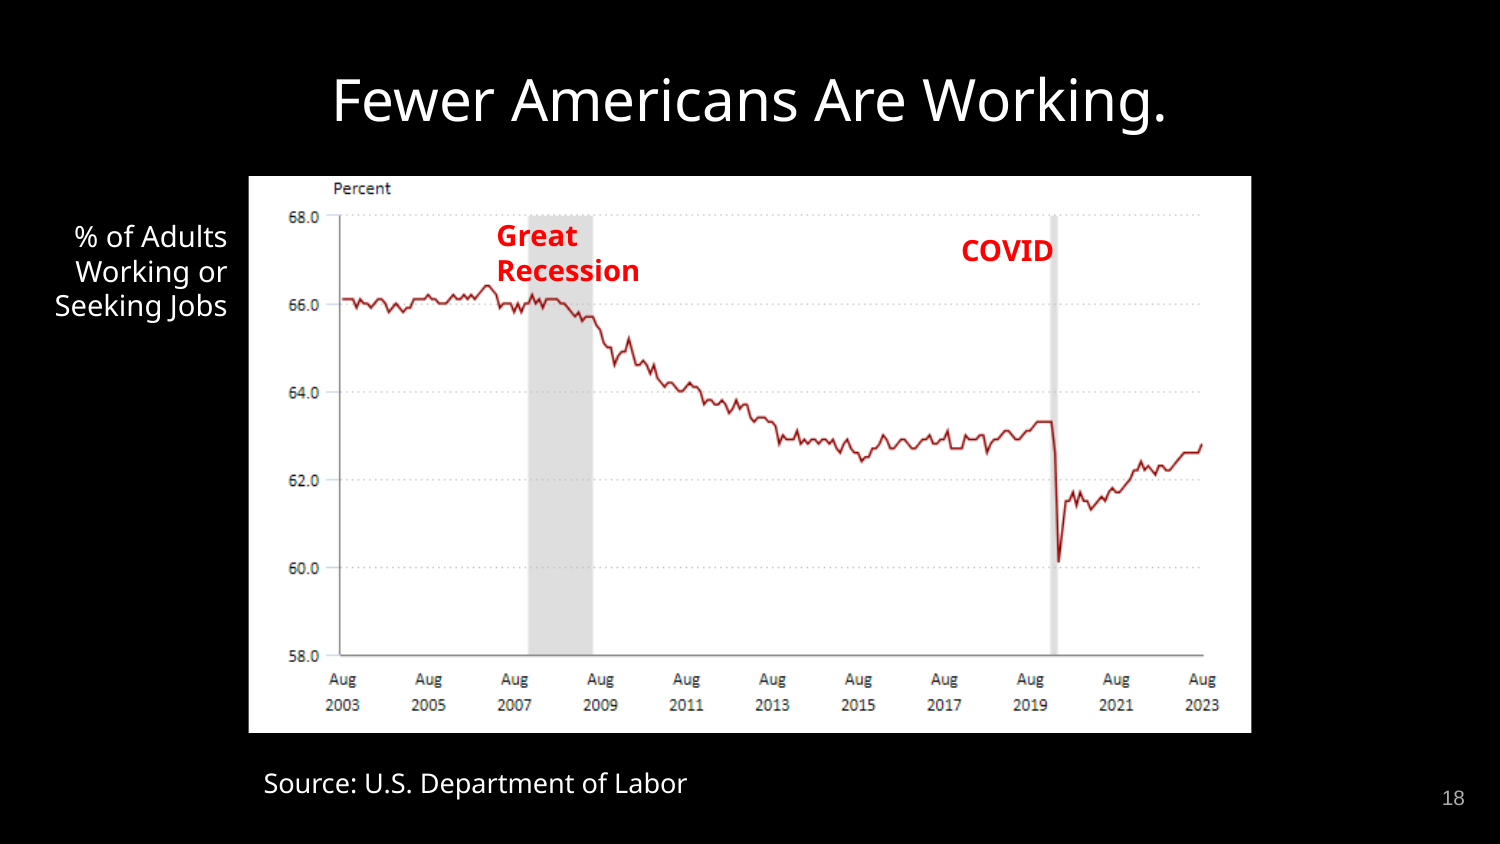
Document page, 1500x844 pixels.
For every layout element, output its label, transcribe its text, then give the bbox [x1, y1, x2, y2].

picture [248, 176, 1252, 733]
title Source: U.S. Department of Labor [248, 741, 751, 830]
text_box % of Adults Working or Seeking Jobs [31, 202, 243, 474]
title Fewer Americans Are Working. [202, 29, 1298, 177]
slide_number ‹#› [1389, 764, 1480, 830]
